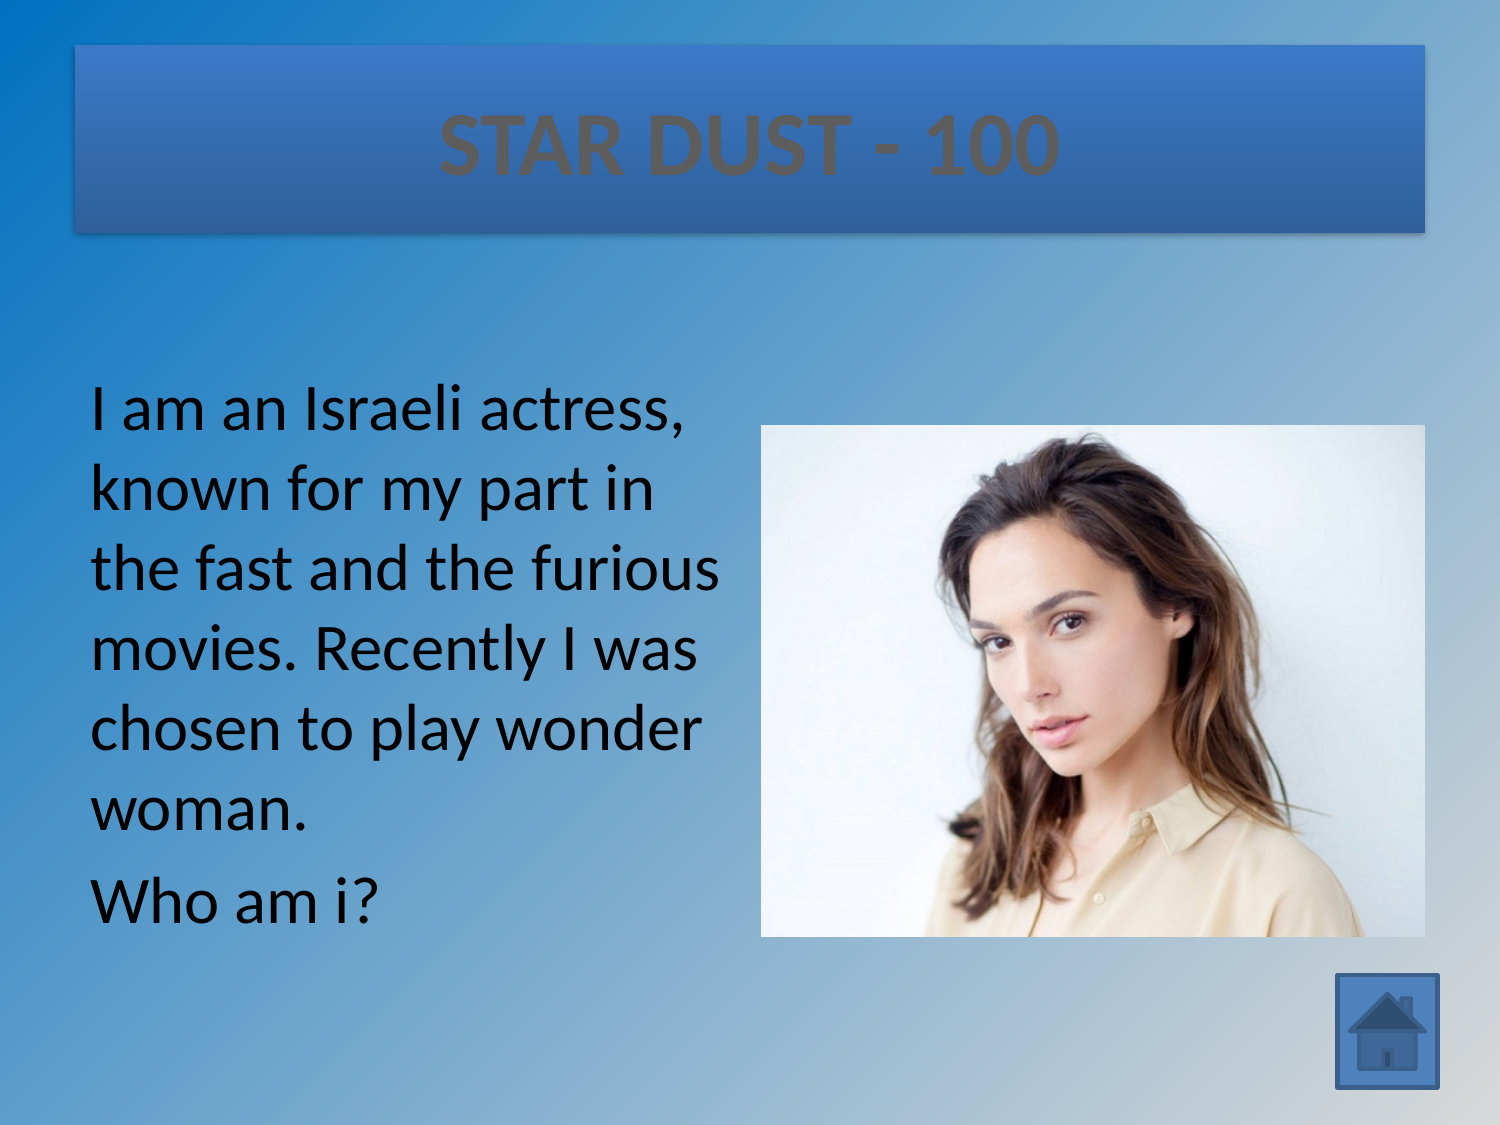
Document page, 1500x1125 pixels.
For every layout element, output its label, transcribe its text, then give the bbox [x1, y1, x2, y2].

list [761, 425, 1426, 937]
title STAR DUST - 100 [75, 45, 1425, 233]
text_box [1335, 973, 1440, 1090]
list I am an Israeli actress, known for my part in the fast and the furious movies. Recently I was chosen to play wonder woman. Who am i? [75, 356, 738, 1005]
